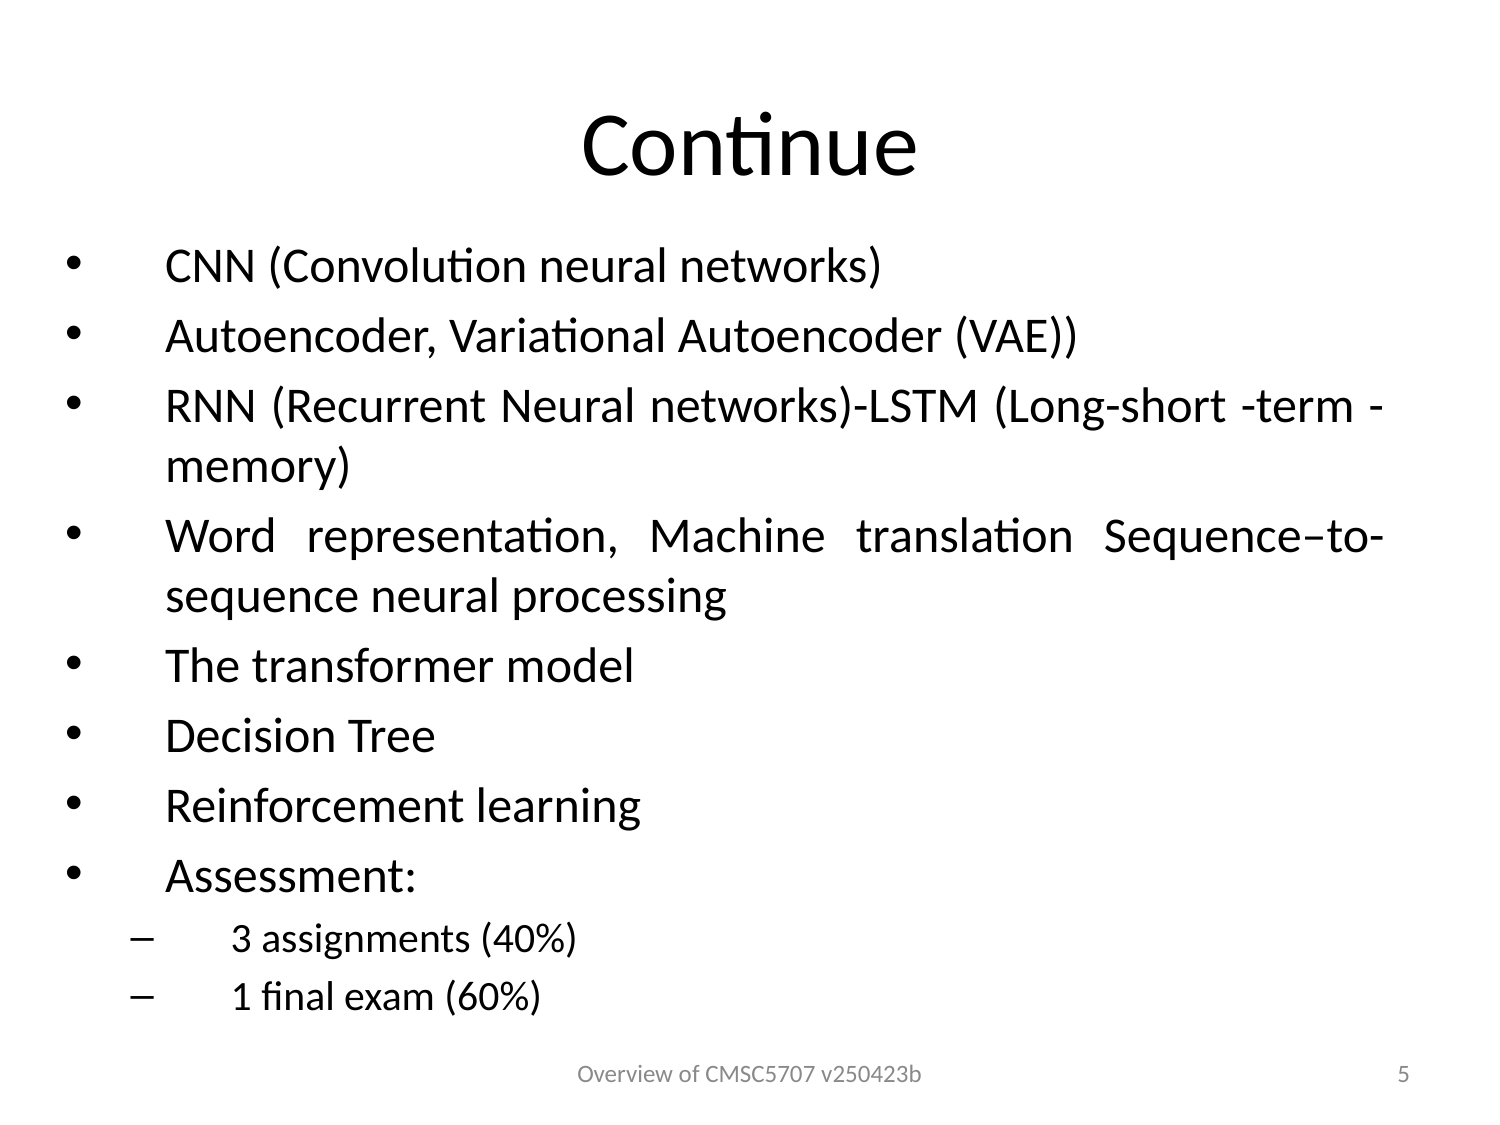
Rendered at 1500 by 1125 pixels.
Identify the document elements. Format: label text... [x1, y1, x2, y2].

title Continue [75, 45, 1425, 233]
list CNN (Convolution neural networks) Autoencoder, Variational Autoencoder (VAE)) RNN (Recurrent Neural networks)-LSTM (Long-short -term -memory) Word representation, Machine translation Sequence–to-sequence neural processing The transformer model Decision Tree Reinforcement learning Assessment: 3 assignments (40%) 1 final exam (60%) [50, 224, 1400, 1088]
slide_number 5 [1074, 1042, 1425, 1103]
footer Overview of CMSC5707 v250423b [512, 1042, 988, 1103]
